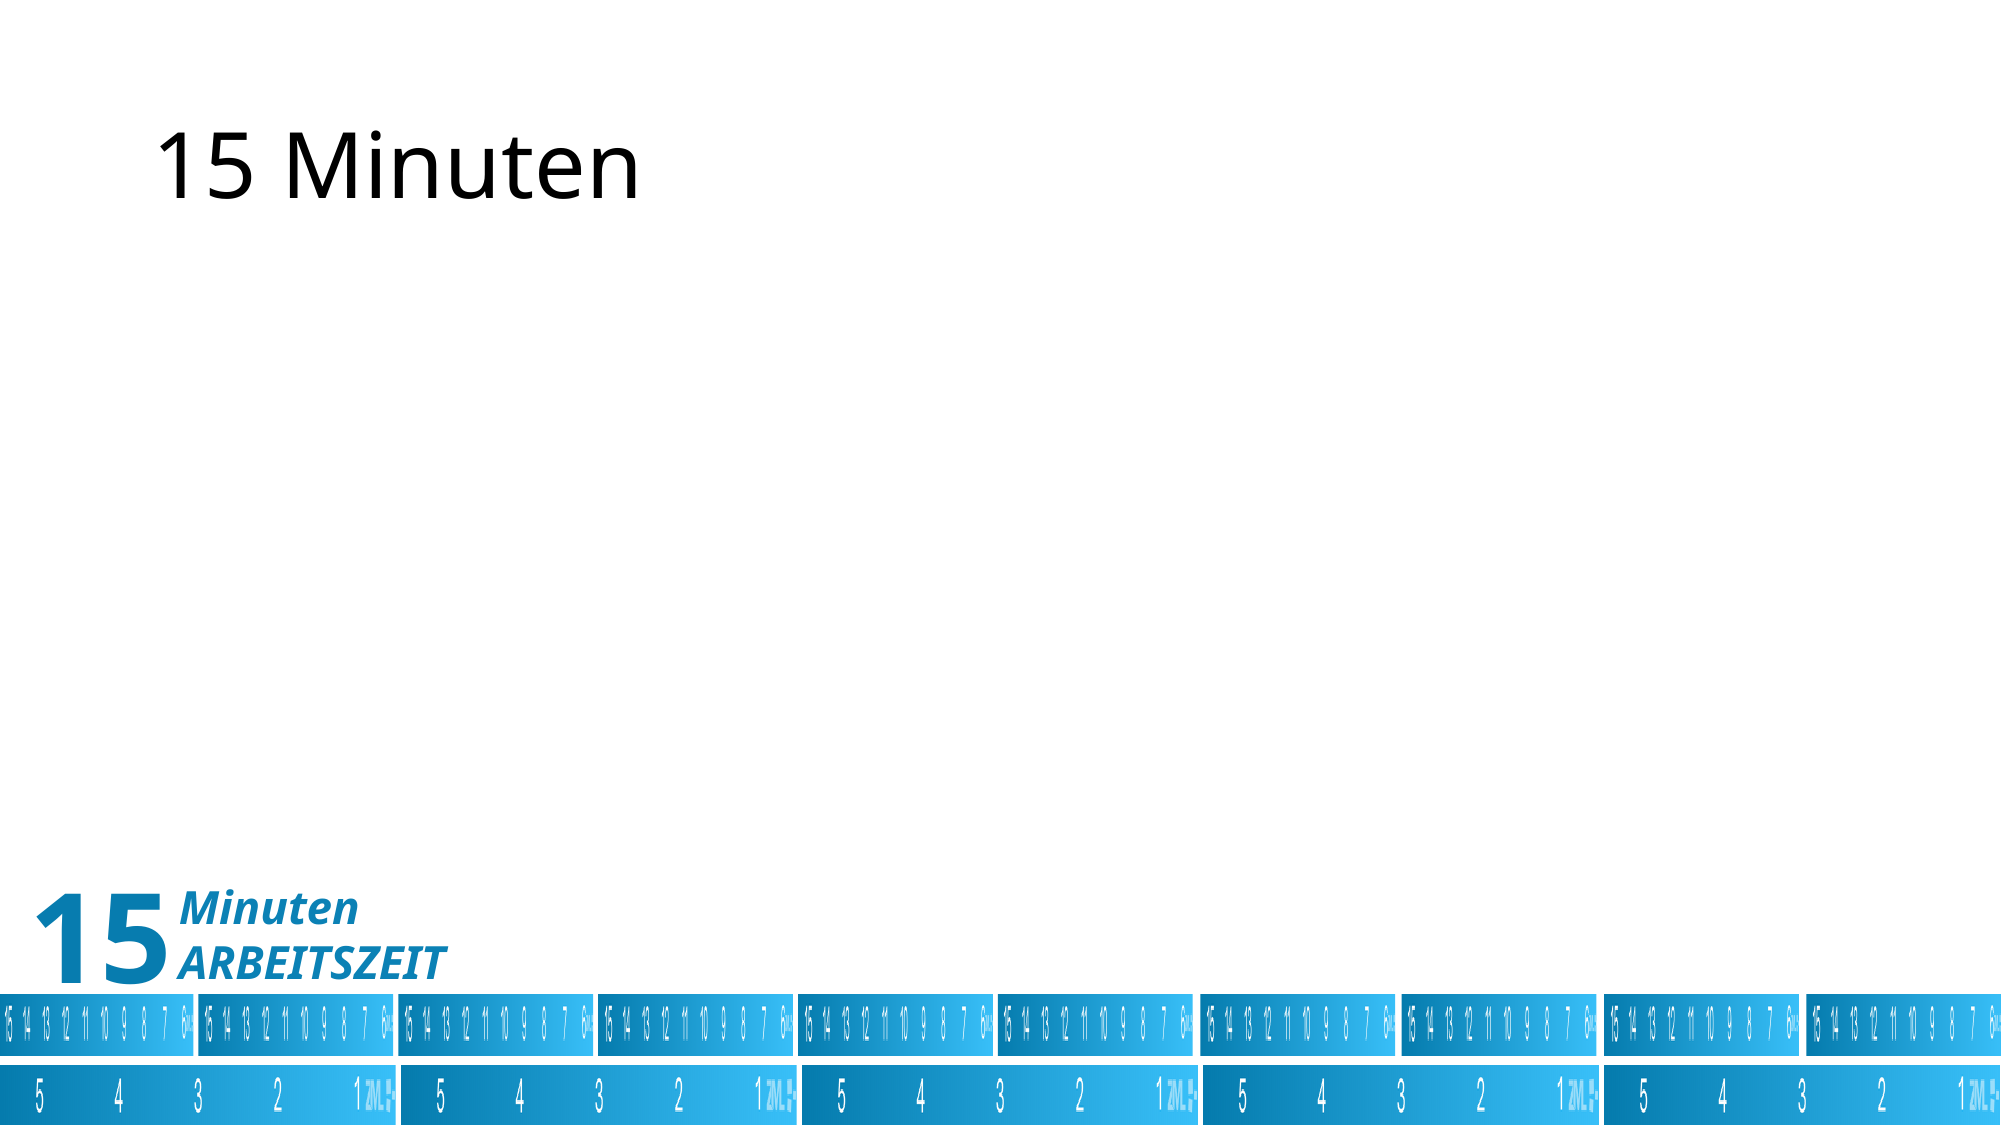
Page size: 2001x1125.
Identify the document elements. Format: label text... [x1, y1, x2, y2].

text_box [0, 994, 2000, 1057]
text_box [0, 1064, 2000, 1125]
text_box Minuten ARBEITSZEIT [164, 870, 497, 994]
title 15 Minuten [137, 59, 1863, 278]
text_box 15 [14, 850, 193, 994]
